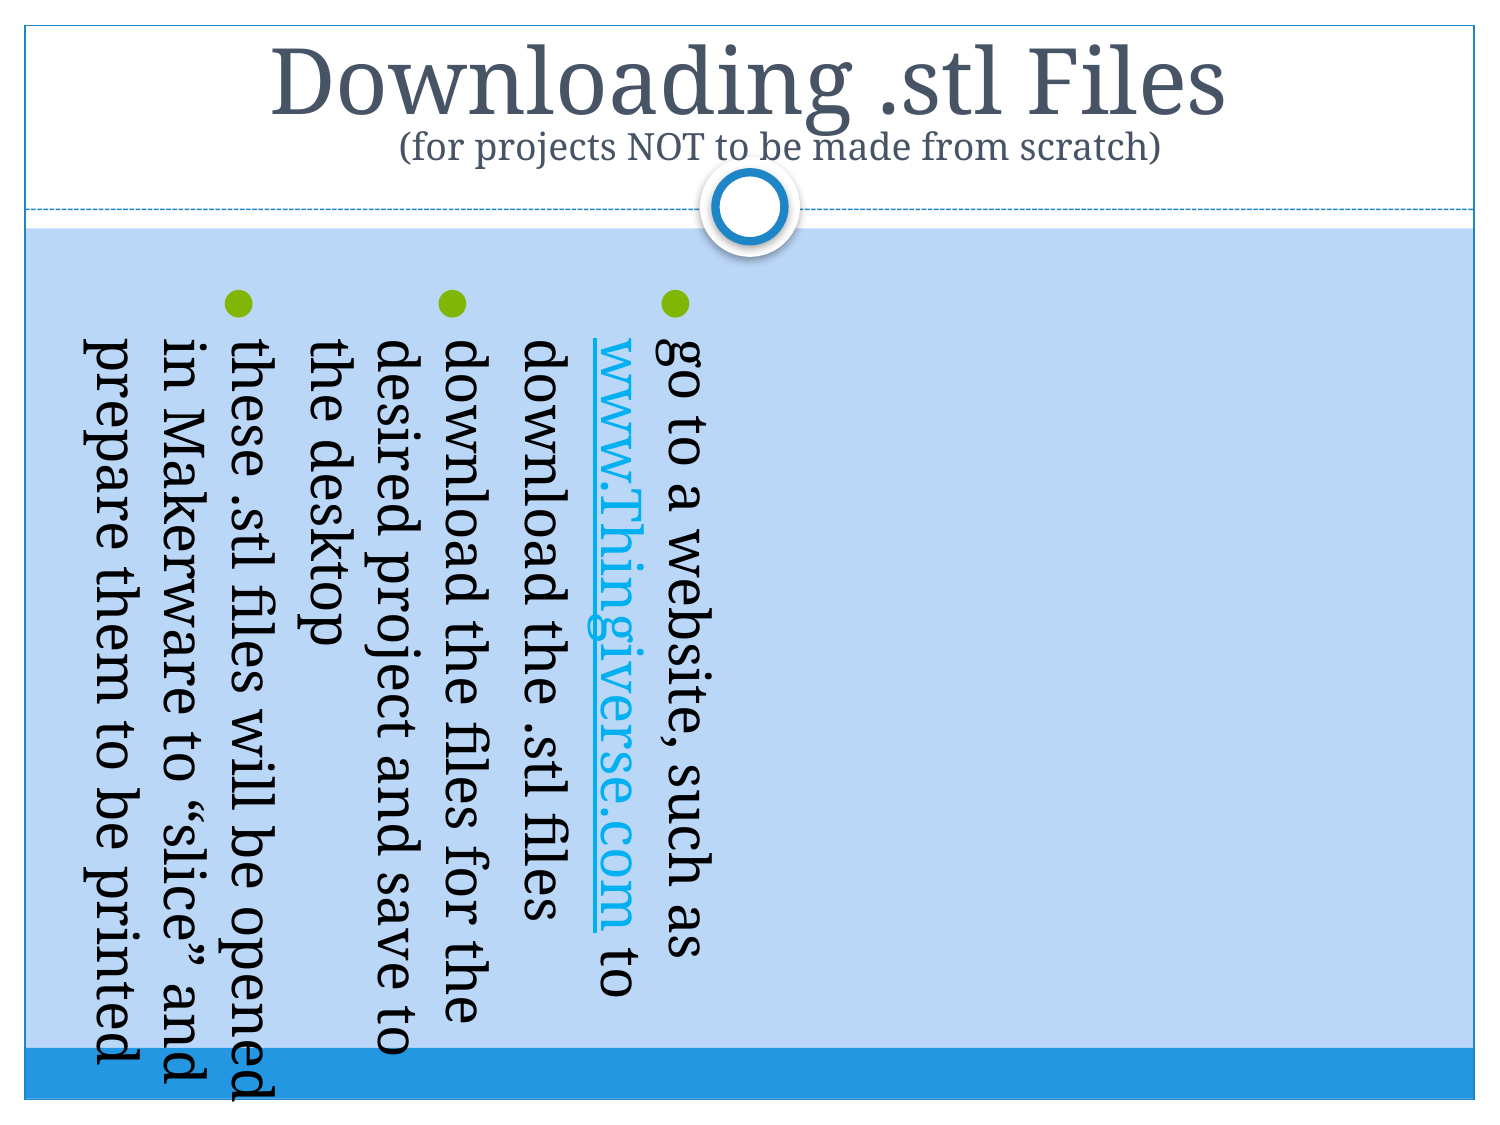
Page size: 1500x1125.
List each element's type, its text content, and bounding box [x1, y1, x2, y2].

list go to a website, such as www.Thingiverse.com to download the .stl files download the files for the desired project and save to the desktop these .stl files will be opened in Makerware to “slice” and prepare them to be printed [78, 278, 1356, 1125]
text_box (for projects NOT to be made from scratch) [384, 115, 1242, 176]
title Downloading .stl Files [49, 37, 1450, 140]
